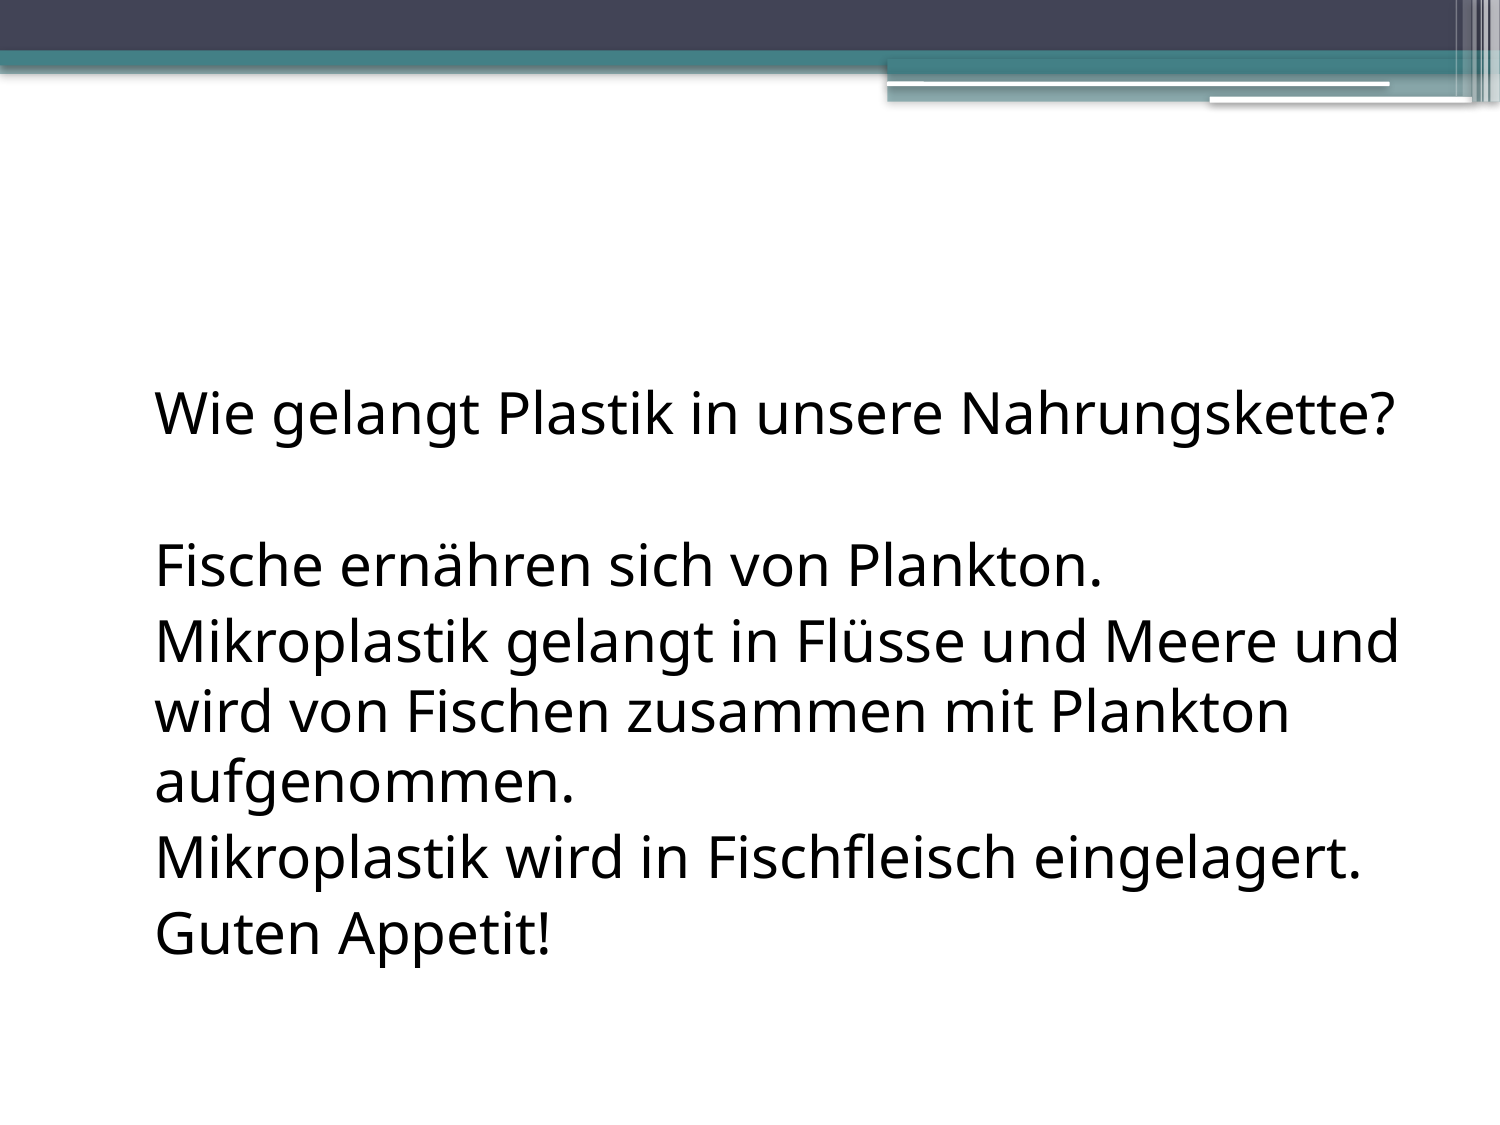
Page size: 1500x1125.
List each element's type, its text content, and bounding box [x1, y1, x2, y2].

list Wie gelangt Plastik in unsere Nahrungskette? Fische ernähren sich von Plankton. Mikroplastik gelangt in Flüsse und Meere und wird von Fischen zusammen mit Plankton aufgenommen. Mikroplastik wird in Fischfleisch eingelagert. Guten Appetit! [75, 368, 1425, 1079]
